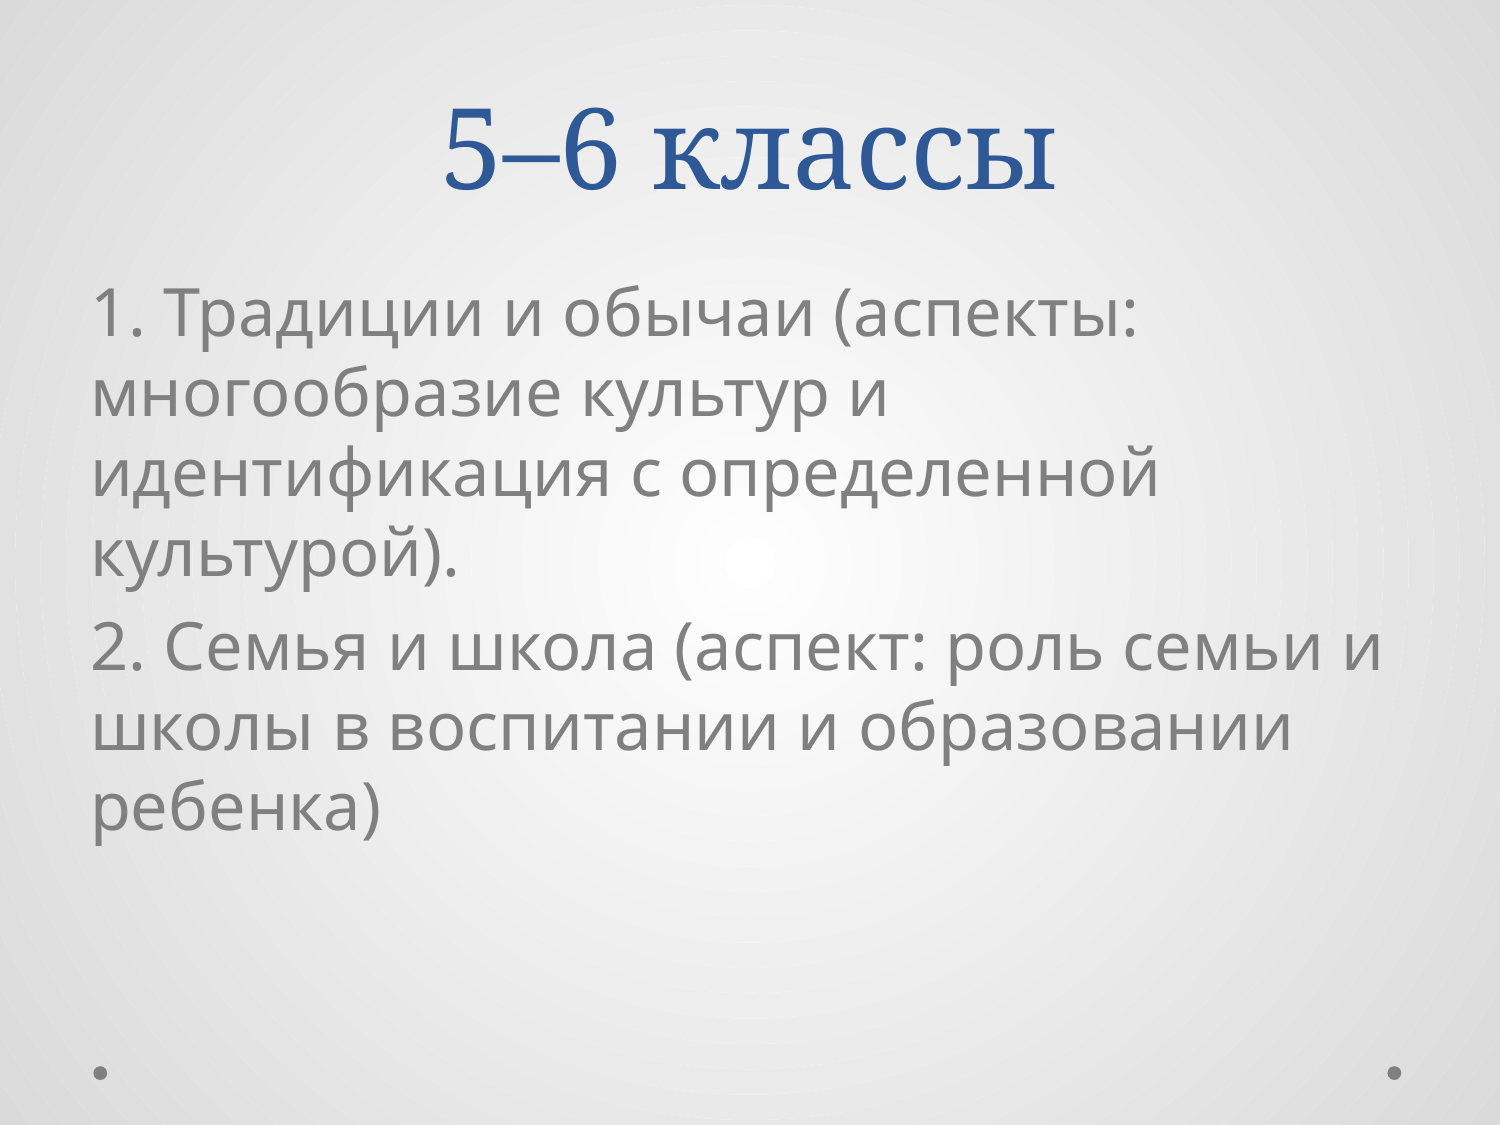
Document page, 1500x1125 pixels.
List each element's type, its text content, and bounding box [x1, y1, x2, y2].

title 5–6 классы [75, 42, 1425, 220]
list 1. Традиции и обычаи (аспекты: многообразие культур и идентификация с определенной культурой). 2. Семья и школа (аспект: роль семьи и школы в воспитании и образовании ребенка) [75, 262, 1425, 1005]
